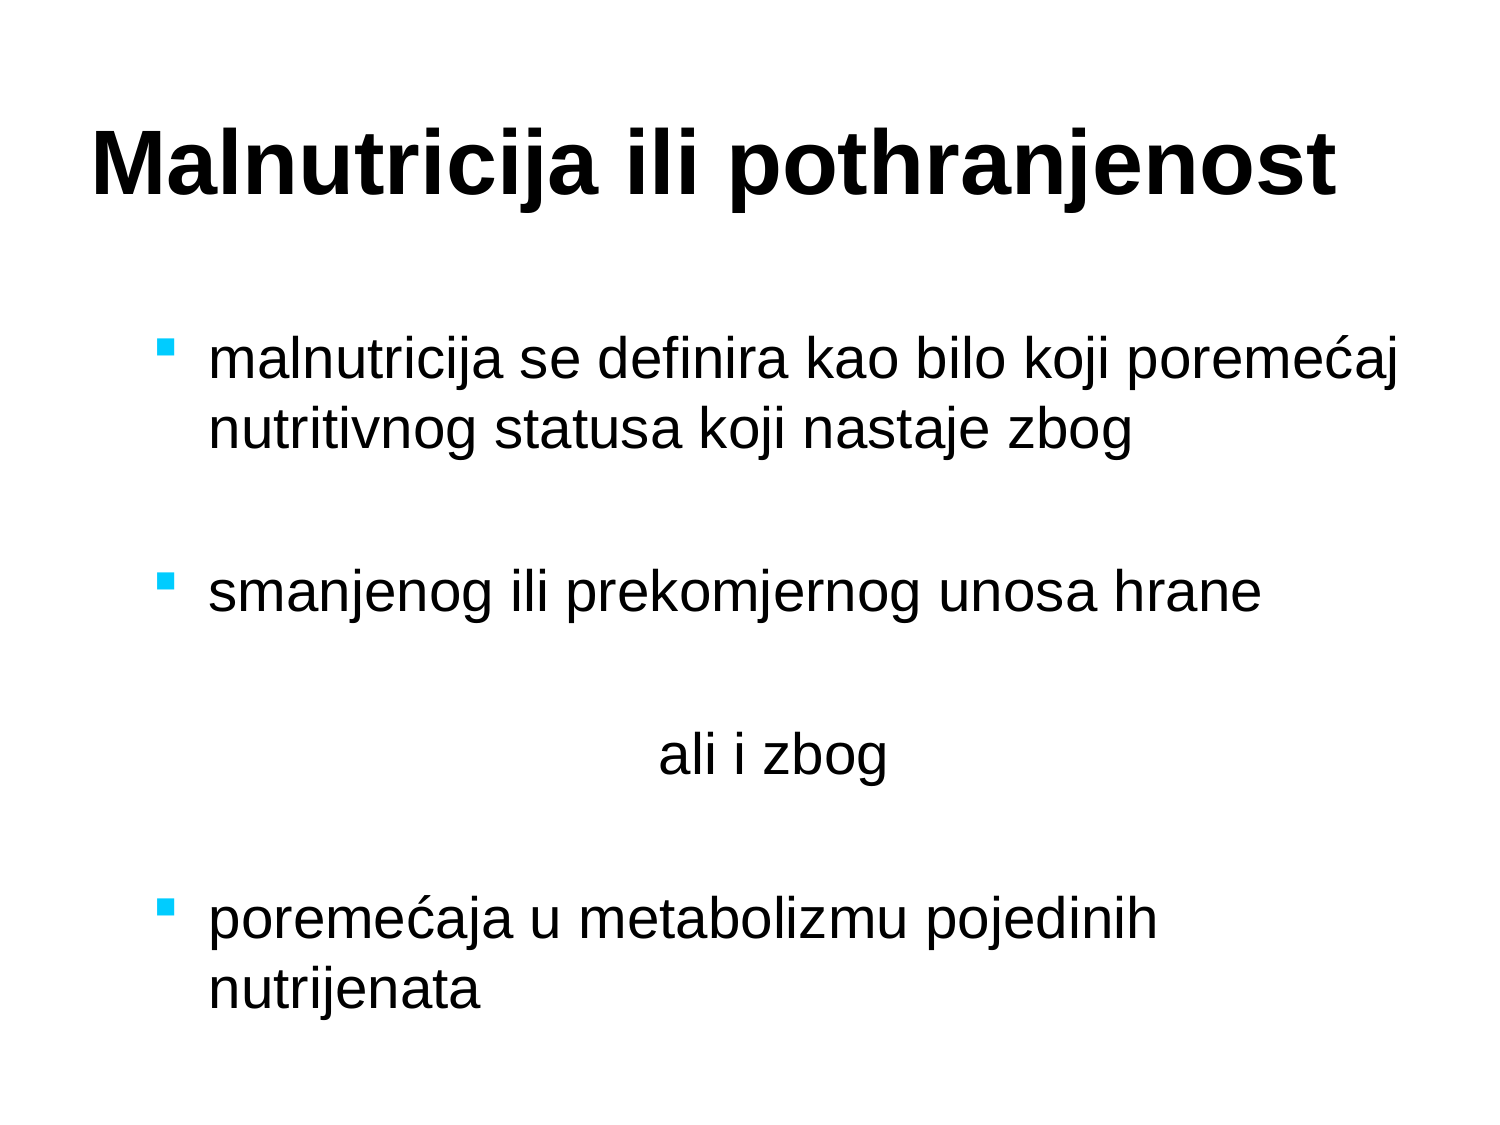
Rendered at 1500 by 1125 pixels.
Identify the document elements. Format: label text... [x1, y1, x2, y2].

list malnutricija se definira kao bilo koji poremećaj nutritivnog statusa koji nastaje zbog smanjenog ili prekomjernog unosa hrane ali i zbog poremećaja u metabolizmu pojedinih nutrijenata [137, 312, 1452, 1001]
title Malnutricija ili pothranjenost [74, 39, 1451, 276]
